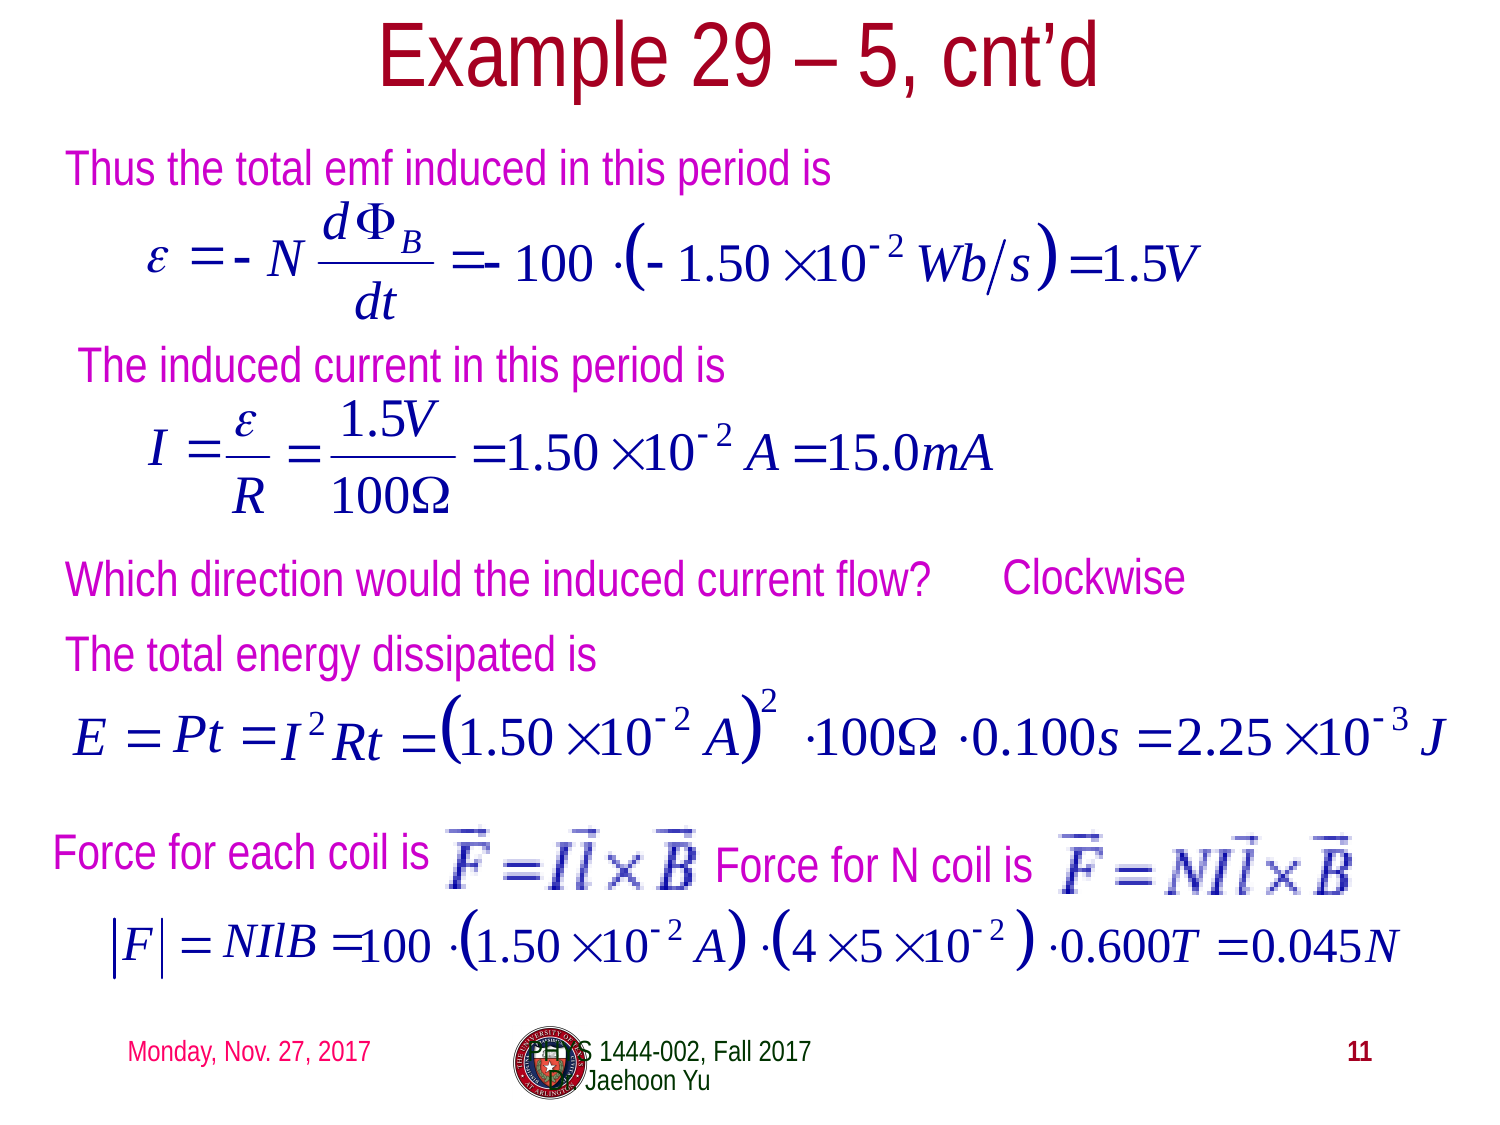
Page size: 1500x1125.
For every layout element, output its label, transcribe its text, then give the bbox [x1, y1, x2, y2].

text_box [432, 674, 1463, 796]
text_box The induced current in this period is [62, 324, 938, 400]
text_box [321, 381, 1001, 526]
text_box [354, 899, 1413, 999]
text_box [137, 232, 219, 288]
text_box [162, 702, 265, 769]
footer PHYS 1444-002, Fall 2017 Dr. Jaehoon Yu [512, 1024, 988, 1101]
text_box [212, 912, 349, 972]
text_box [62, 704, 158, 766]
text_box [104, 906, 213, 988]
text_box Force for N coil is [704, 824, 1044, 898]
text_box Thus the total emf induced in this period is [50, 128, 925, 203]
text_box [224, 187, 486, 331]
title Example 29 – 5, cnt’d [37, 0, 1463, 113]
text_box Clockwise [987, 537, 1225, 613]
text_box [216, 381, 319, 526]
text_box Force for each coil is [37, 812, 435, 888]
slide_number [112, 1024, 426, 1101]
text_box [474, 212, 1213, 322]
text_box Which direction would the induced current flow? [50, 538, 975, 614]
slide_number 11 [1074, 1024, 1388, 1101]
picture [1049, 816, 1356, 901]
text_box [270, 694, 427, 776]
text_box The total energy dissipated is [50, 613, 625, 689]
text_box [137, 415, 211, 476]
picture [437, 812, 701, 896]
